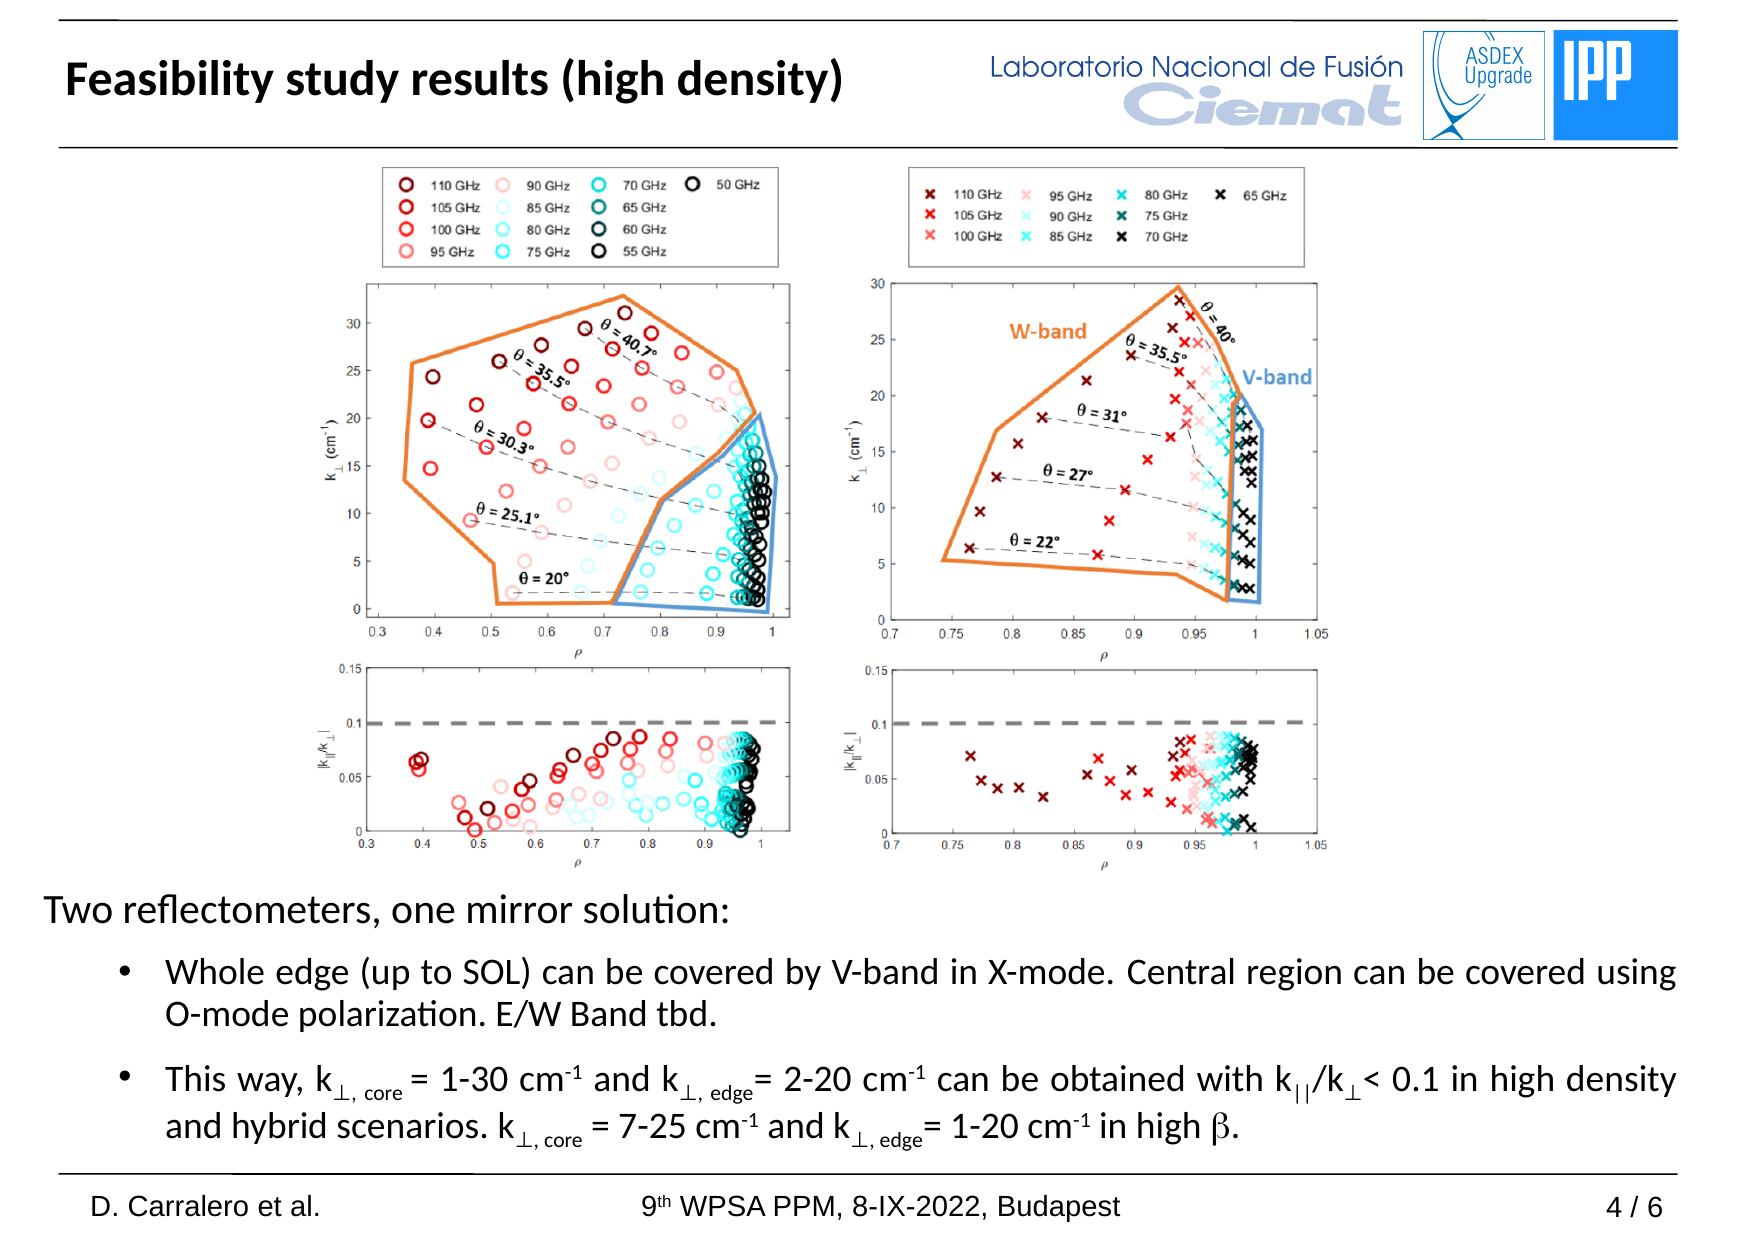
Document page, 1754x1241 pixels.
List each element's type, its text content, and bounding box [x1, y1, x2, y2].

title Feasibility study results (high density) [50, 47, 1374, 160]
picture [1550, 27, 1681, 143]
text_box 4 / 6 [1384, 1180, 1678, 1229]
picture [985, 34, 1419, 141]
picture [1423, 31, 1545, 140]
picture [309, 159, 1348, 888]
text_box Two reflectometers, one mirror solution: Whole edge (up to SOL) can be covered by V-band in X-mode. Central region can be covered using O-mode polarization. E/W Band tbd. This way, k⊥, core = 1-30 cm-1 and k⊥, edge= 2-20 cm-1 can be obtained with k||/k⊥< 0.1 in high density and hybrid scenarios. k⊥, core = 7-25 cm-1 and k⊥, edge= 1-20 cm-1 in high b. [28, 878, 1692, 1156]
